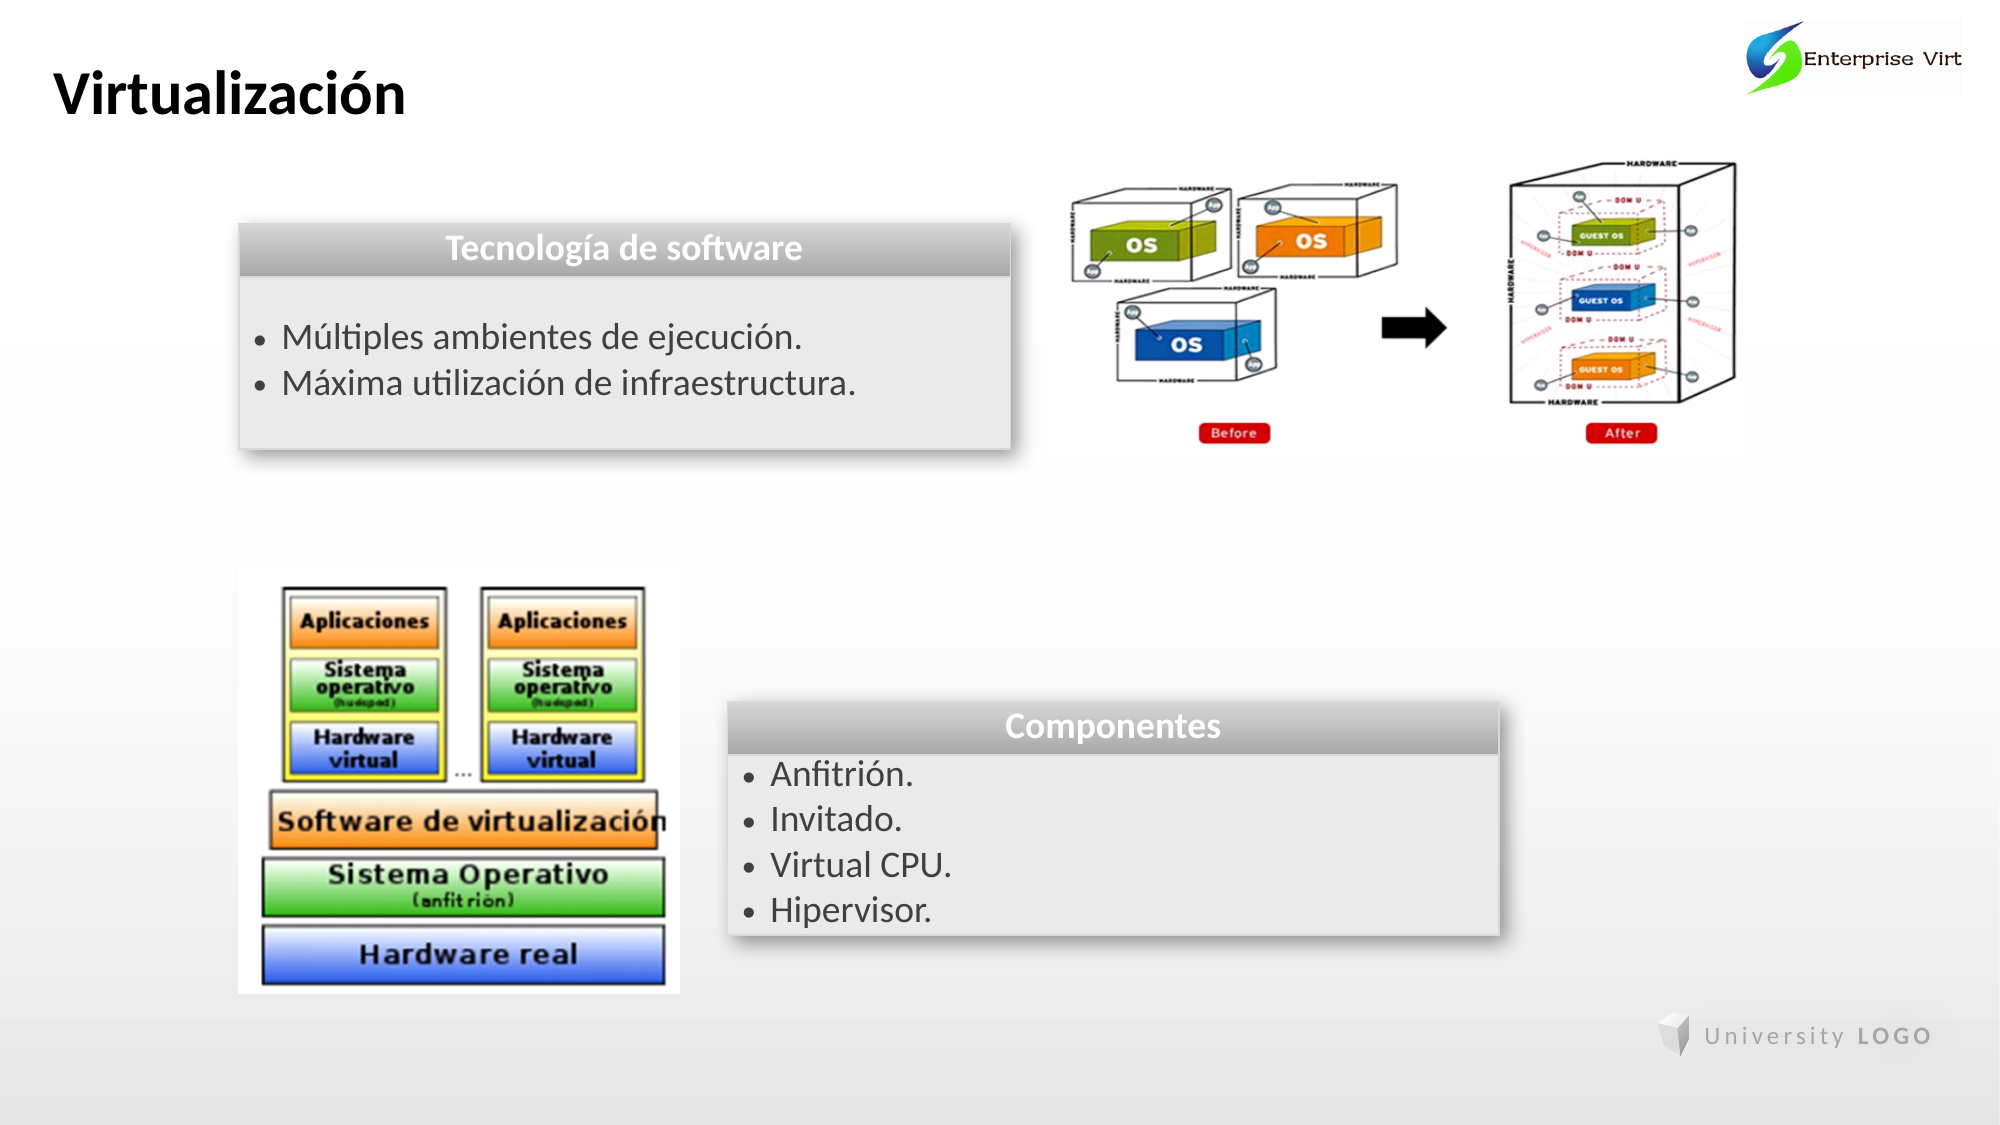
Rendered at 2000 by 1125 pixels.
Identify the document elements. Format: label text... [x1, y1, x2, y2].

table_cell Anfitrión. Invitado. Virtual CPU. Hipervisor. [728, 756, 1498, 934]
title Virtualización [53, 39, 1947, 141]
table_header Tecnología de software [240, 225, 1010, 276]
table_cell Múltiples ambientes de ejecución. Máxima utilización de infraestructura. [240, 278, 1010, 448]
picture [1046, 155, 1748, 457]
picture [1742, 19, 1962, 95]
picture [238, 568, 680, 994]
table_header Componentes [728, 703, 1498, 754]
